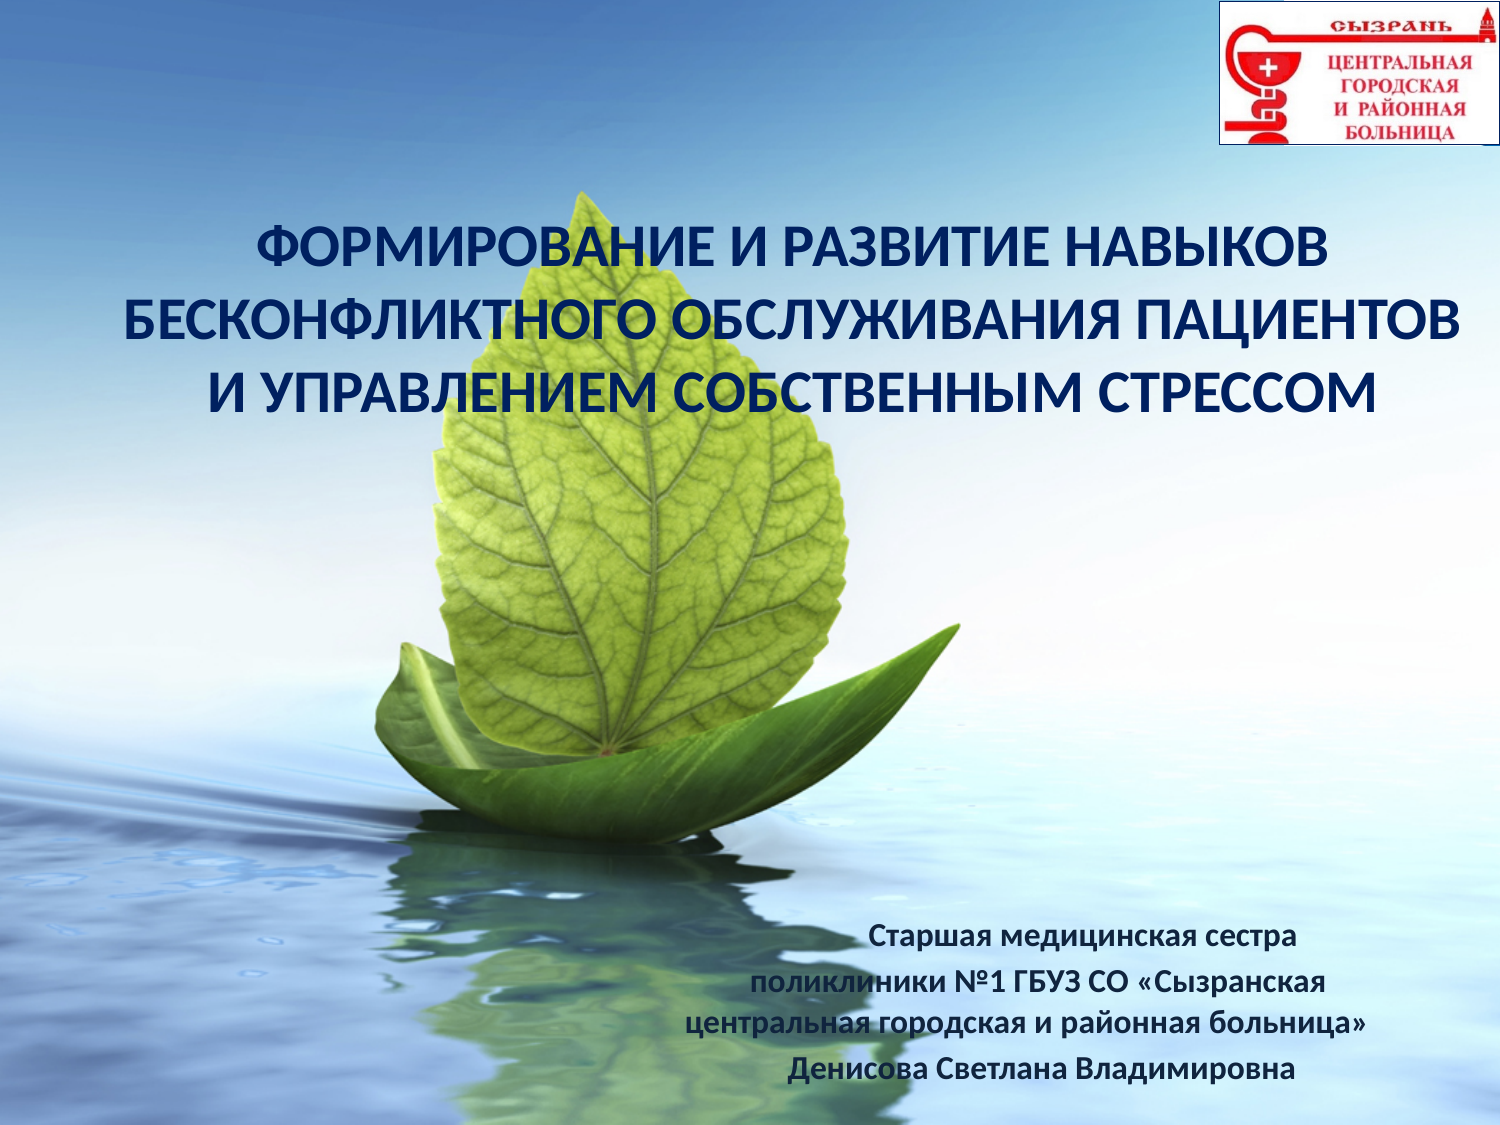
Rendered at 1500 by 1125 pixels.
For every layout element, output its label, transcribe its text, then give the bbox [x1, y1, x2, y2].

subtitle Старшая медицинская сестра поликлиники №1 ГБУЗ СО «Сызранская центральная городская и районная больница» Денисова Светлана Владимировна [572, 905, 1482, 1094]
picture [0, 0, 1500, 1125]
title Формирование и развитие навыков бесконфликтного обслуживания пациентов и управлением собственным стрессом [105, 112, 1482, 534]
